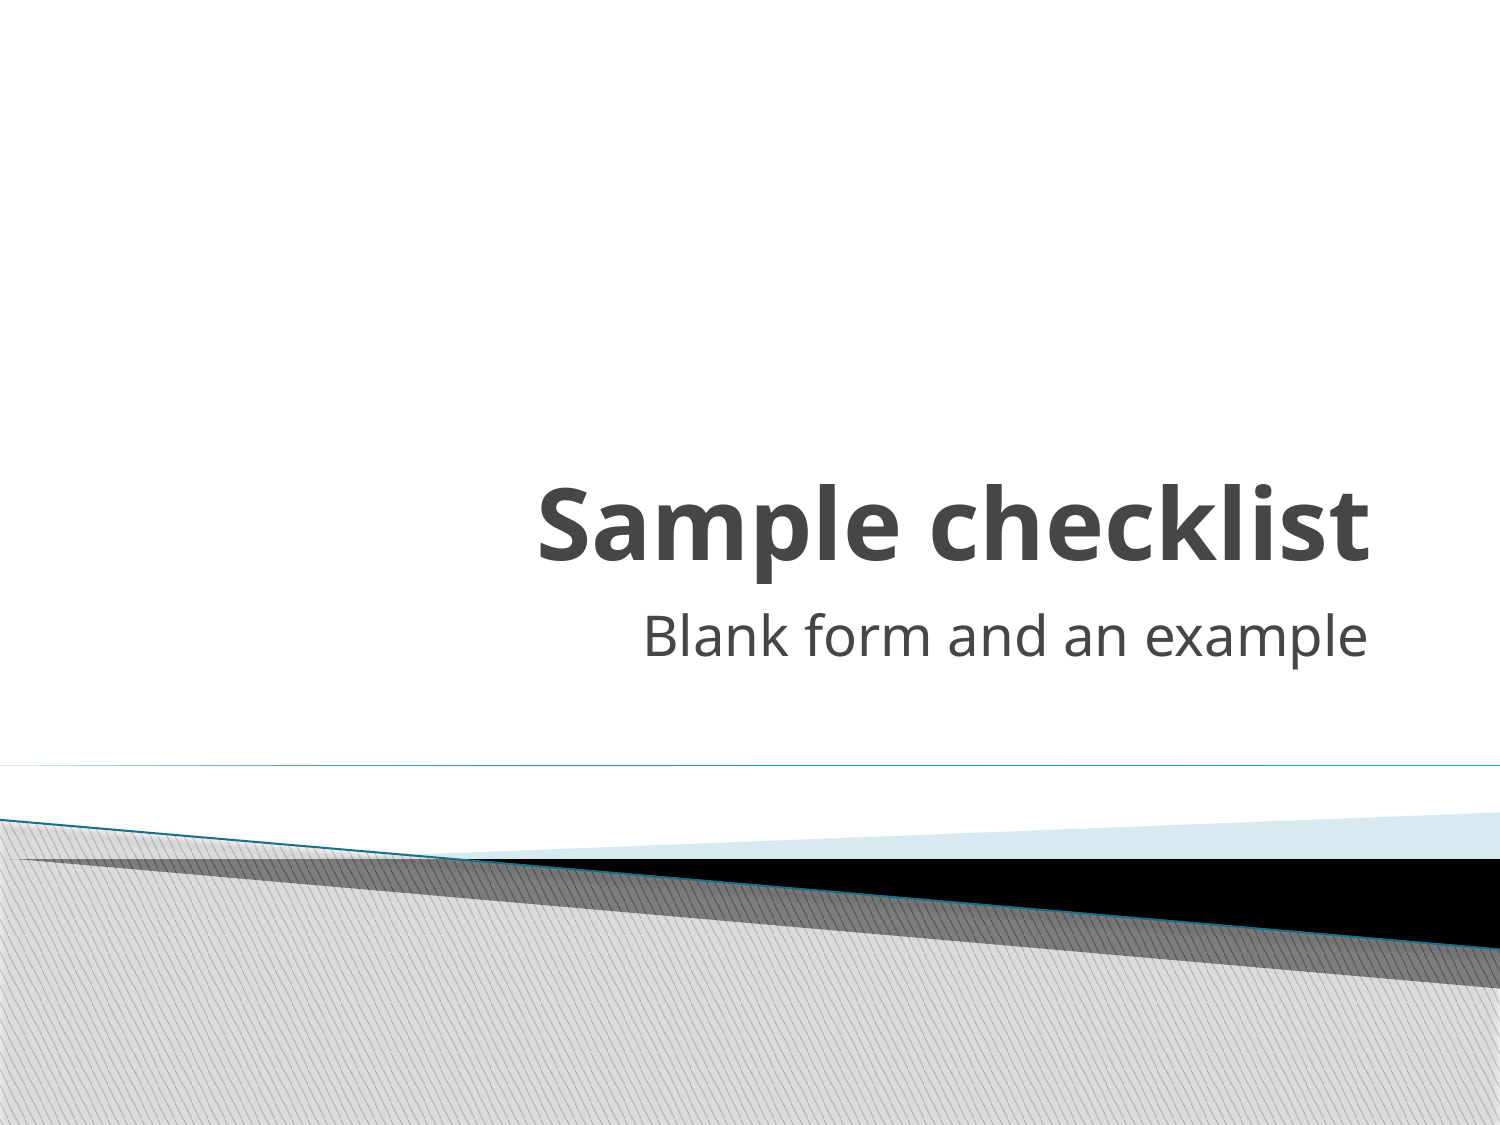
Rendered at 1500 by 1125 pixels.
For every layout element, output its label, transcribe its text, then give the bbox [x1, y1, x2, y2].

title Sample checklist [112, 287, 1388, 588]
picture [5, 859, 1500, 989]
subtitle Blank form and an example [112, 592, 1388, 790]
